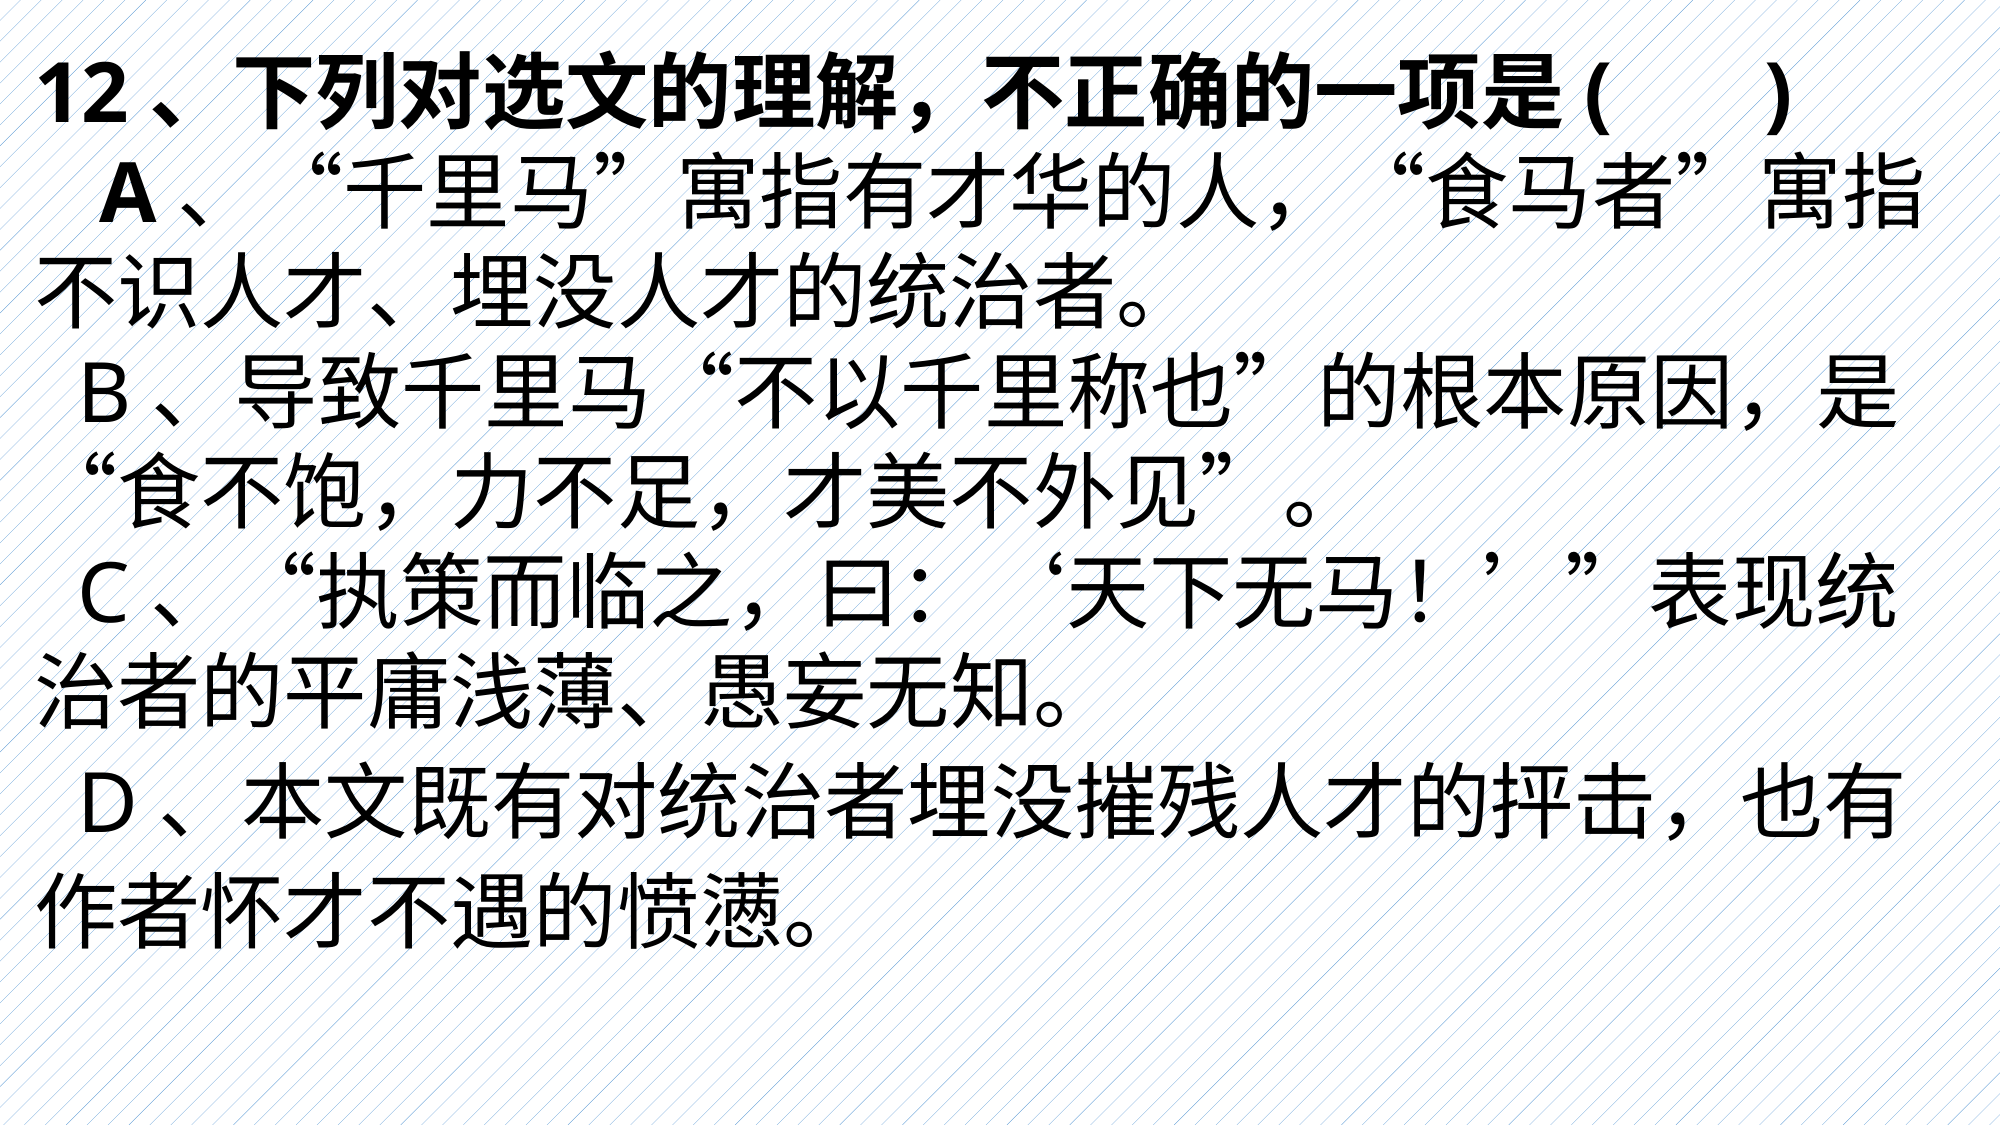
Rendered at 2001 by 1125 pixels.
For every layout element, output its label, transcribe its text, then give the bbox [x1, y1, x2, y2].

text_box 12、下列对选文的理解，不正确的一项是( ) A、“千里马”寓指有才华的人，“食马者”寓指不识人才、埋没人才的统治者。 B、导致千里马“不以千里称也”的根本原因，是“食不饱，力不足，才美不外见”。 C、“执策而临之，曰：‘天下无马！’”表现统治者的平庸浅薄、愚妄无知。 D、本文既有对统治者埋没摧残人才的抨击，也有作者怀才不遇的愤懑。 [19, 31, 1962, 967]
